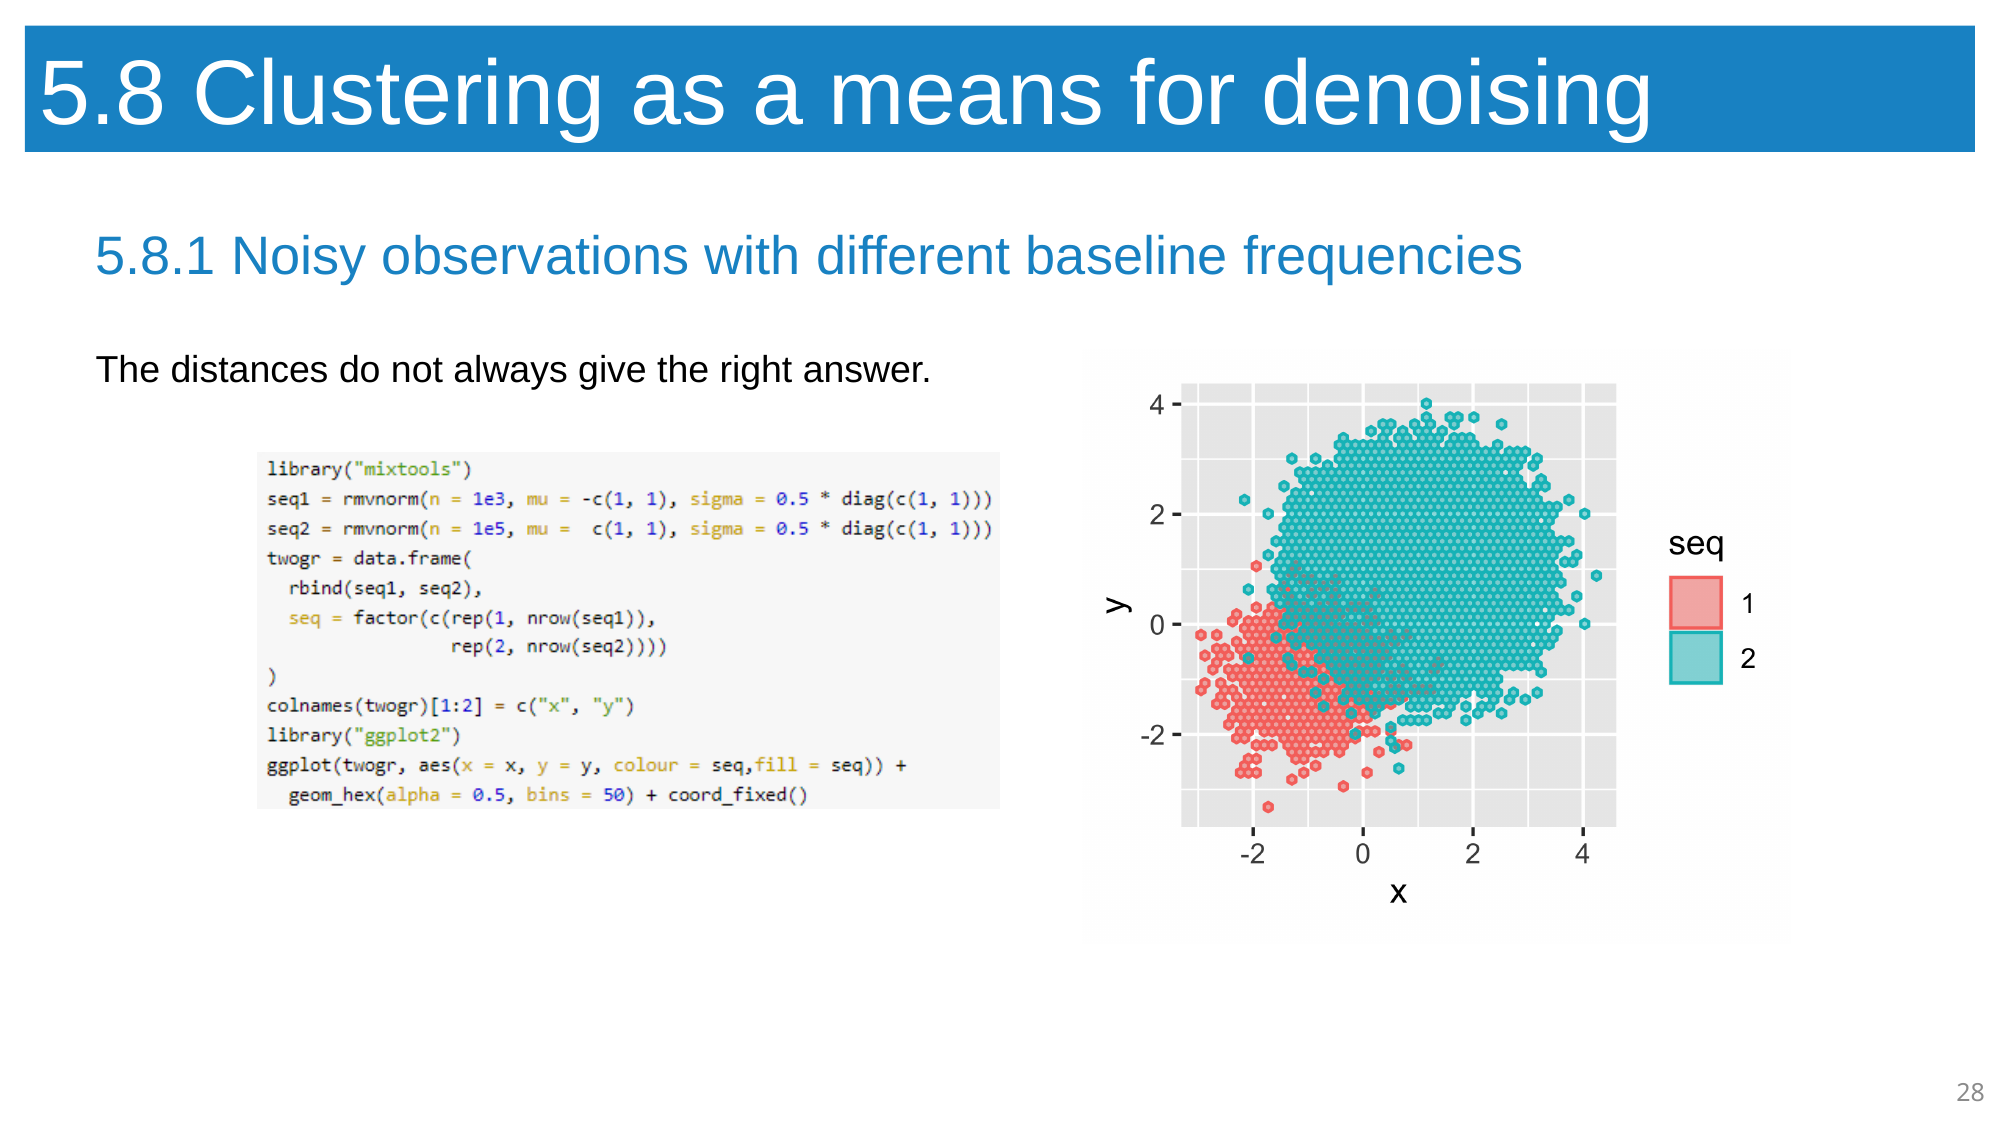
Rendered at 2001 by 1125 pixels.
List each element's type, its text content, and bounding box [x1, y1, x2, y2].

text_box 5.8.1 Noisy observations with different baseline frequencies The distances do not always give the right answer. [80, 213, 1883, 398]
picture [257, 452, 1000, 809]
picture [1082, 349, 1791, 944]
slide_number 28 [1790, 1063, 2000, 1124]
text_box 5.8 Clustering as a means for denoising [24, 25, 1975, 151]
